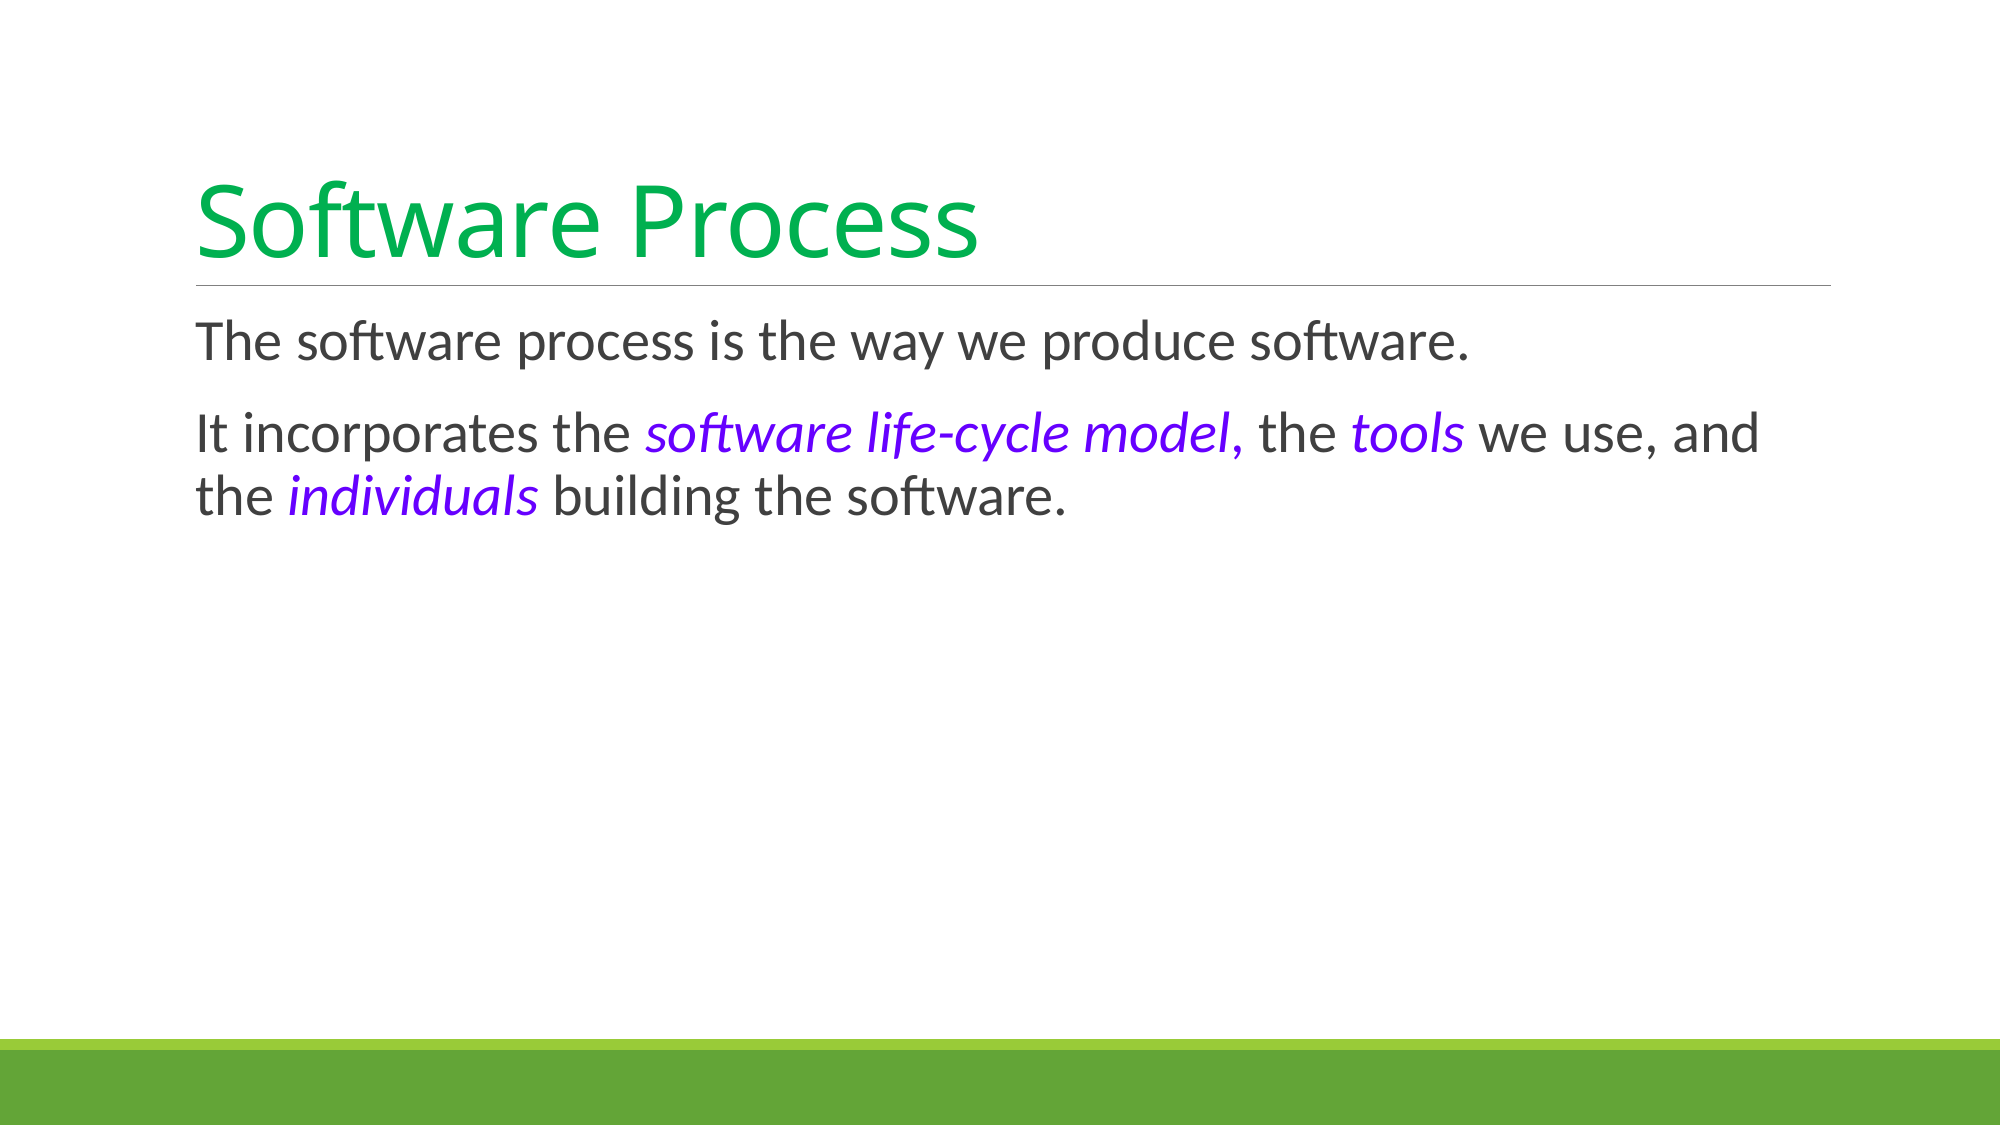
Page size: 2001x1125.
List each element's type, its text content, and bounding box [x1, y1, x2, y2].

title Software Process [180, 47, 1830, 285]
list The software process is the way we produce software. It incorporates the software life-cycle model, the tools we use, and the individuals building the software. [180, 302, 1830, 963]
